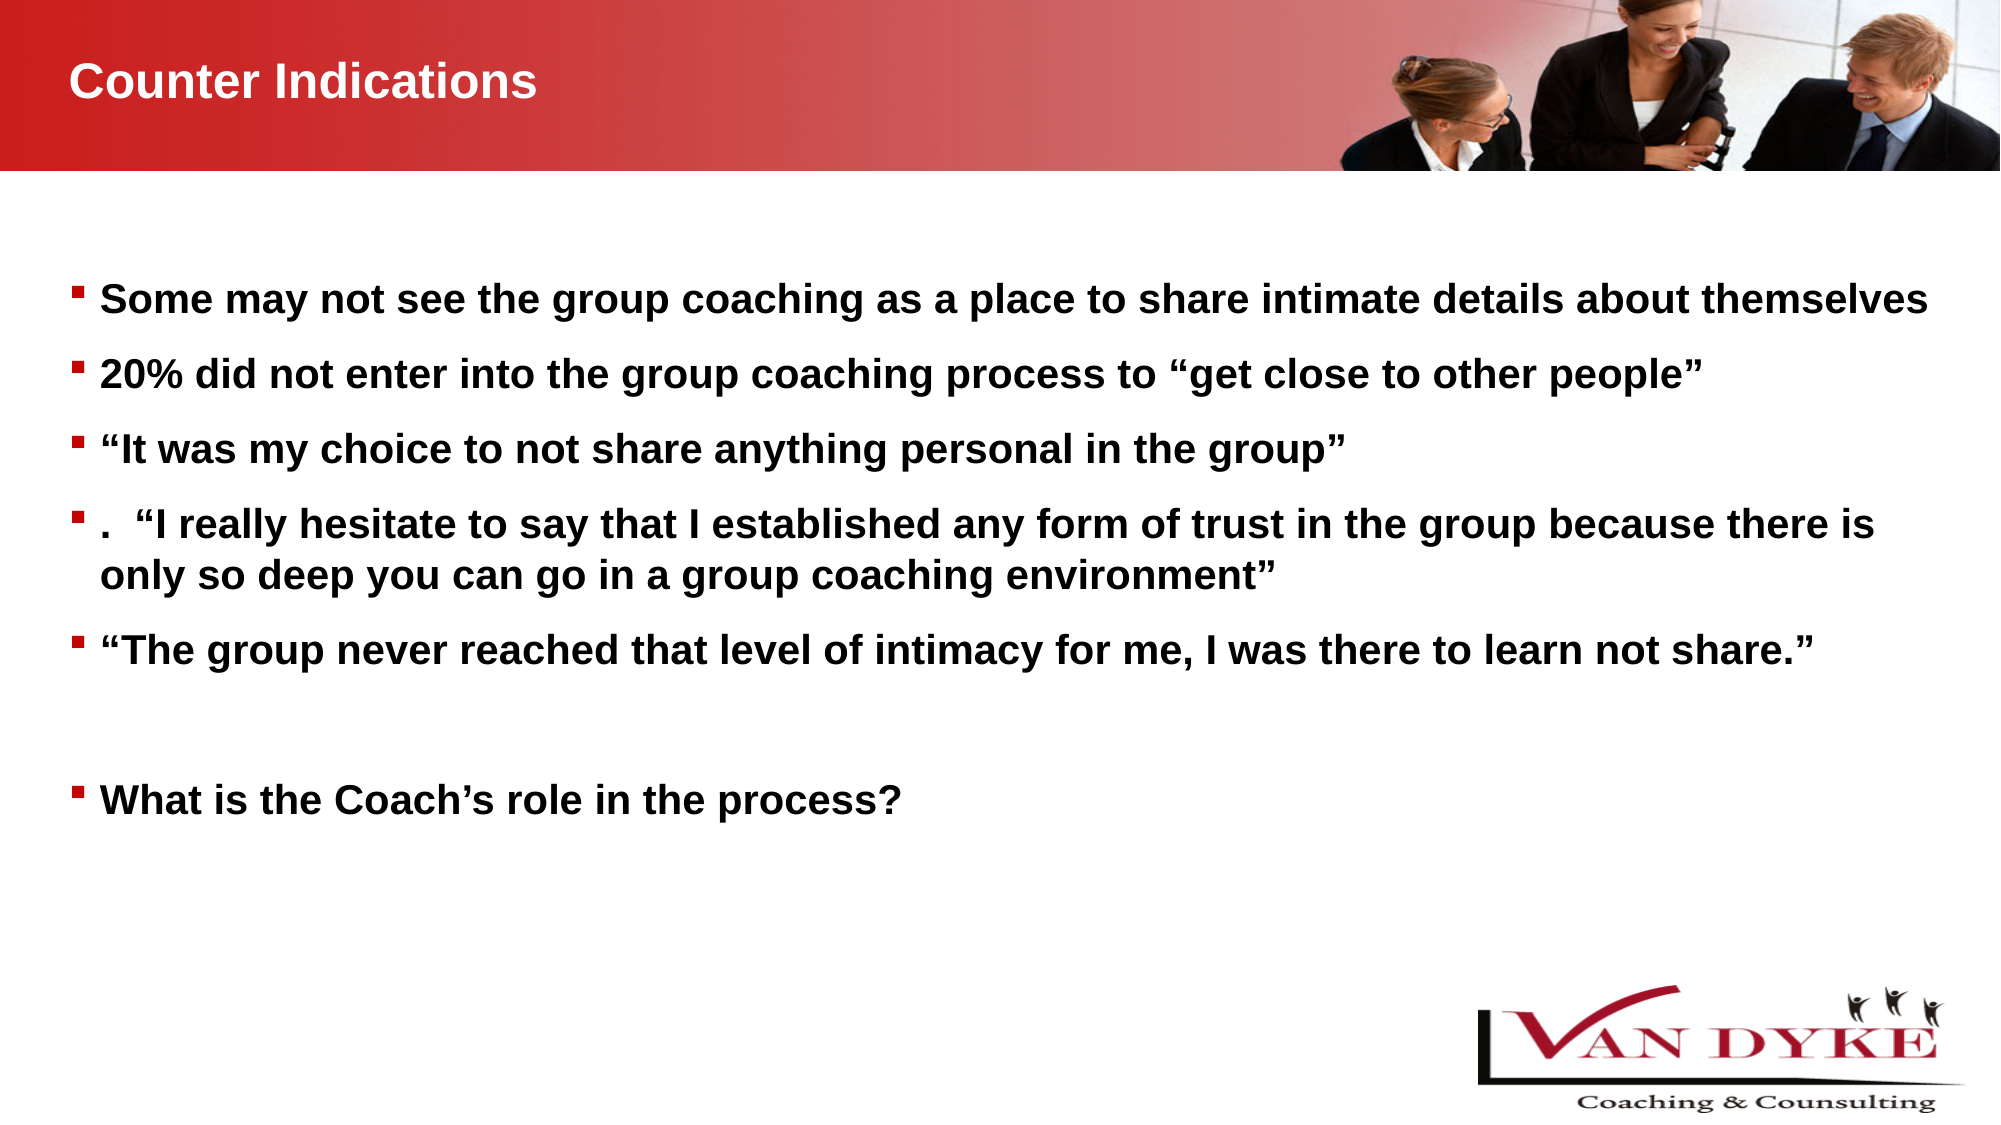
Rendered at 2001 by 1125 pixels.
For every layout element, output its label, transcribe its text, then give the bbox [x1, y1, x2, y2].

picture [1478, 985, 1967, 1113]
title Counter Indications [68, 32, 1281, 131]
list Some may not see the group coaching as a place to share intimate details about themselves 20% did not enter into the group coaching process to “get close to other people” “It was my choice to not share anything personal in the group” . “I really hesitate to say that I established any form of trust in the group because there is only so deep you can go in a group coaching environment” “The group never reached that level of intimacy for me, I was there to learn not share.” What is the Coach’s role in the process? [68, 264, 1934, 986]
picture [0, 0, 2000, 171]
